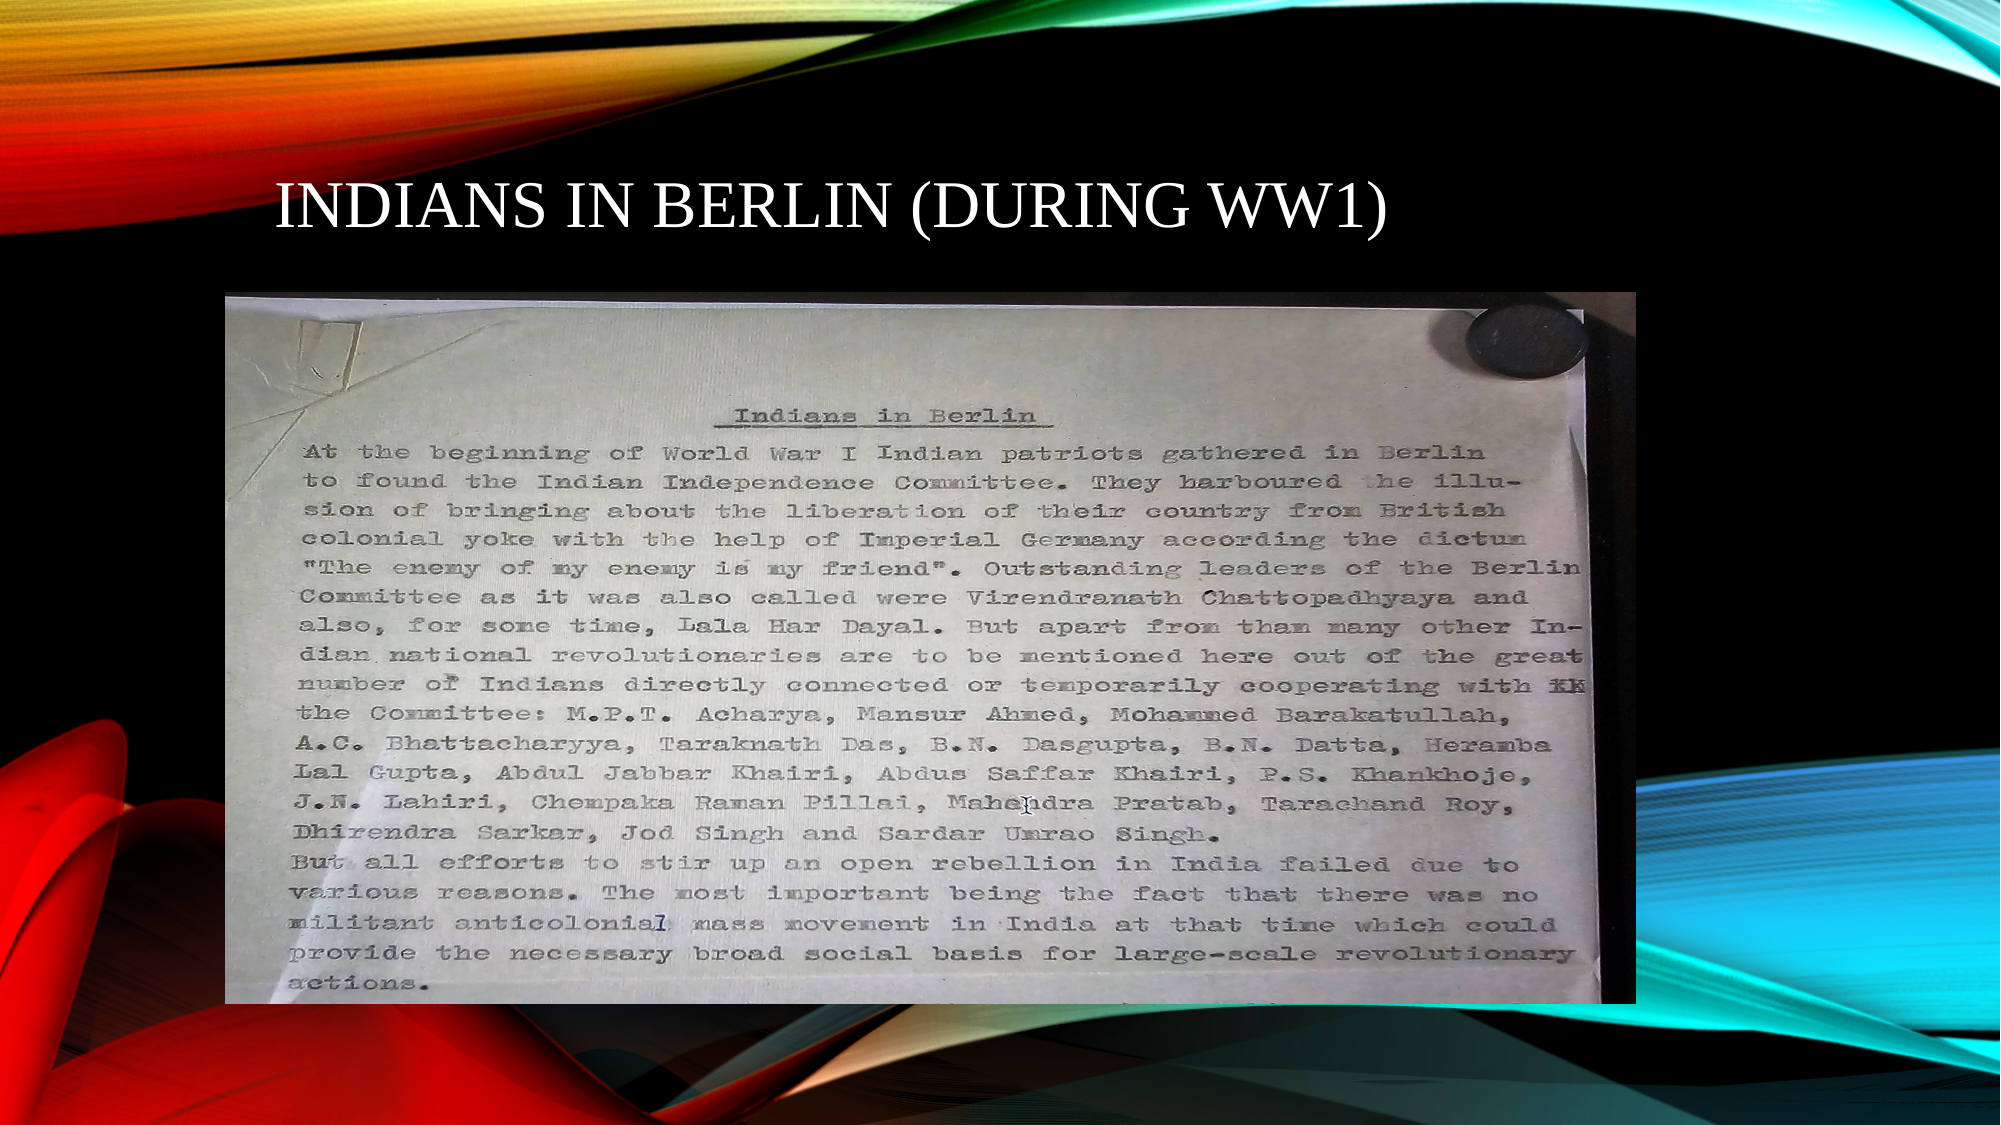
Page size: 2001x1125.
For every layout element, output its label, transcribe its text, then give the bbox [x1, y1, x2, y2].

title Indians in Berlin (during WW1) [259, 40, 1636, 250]
picture [0, 0, 2000, 237]
picture [0, 292, 2000, 1125]
